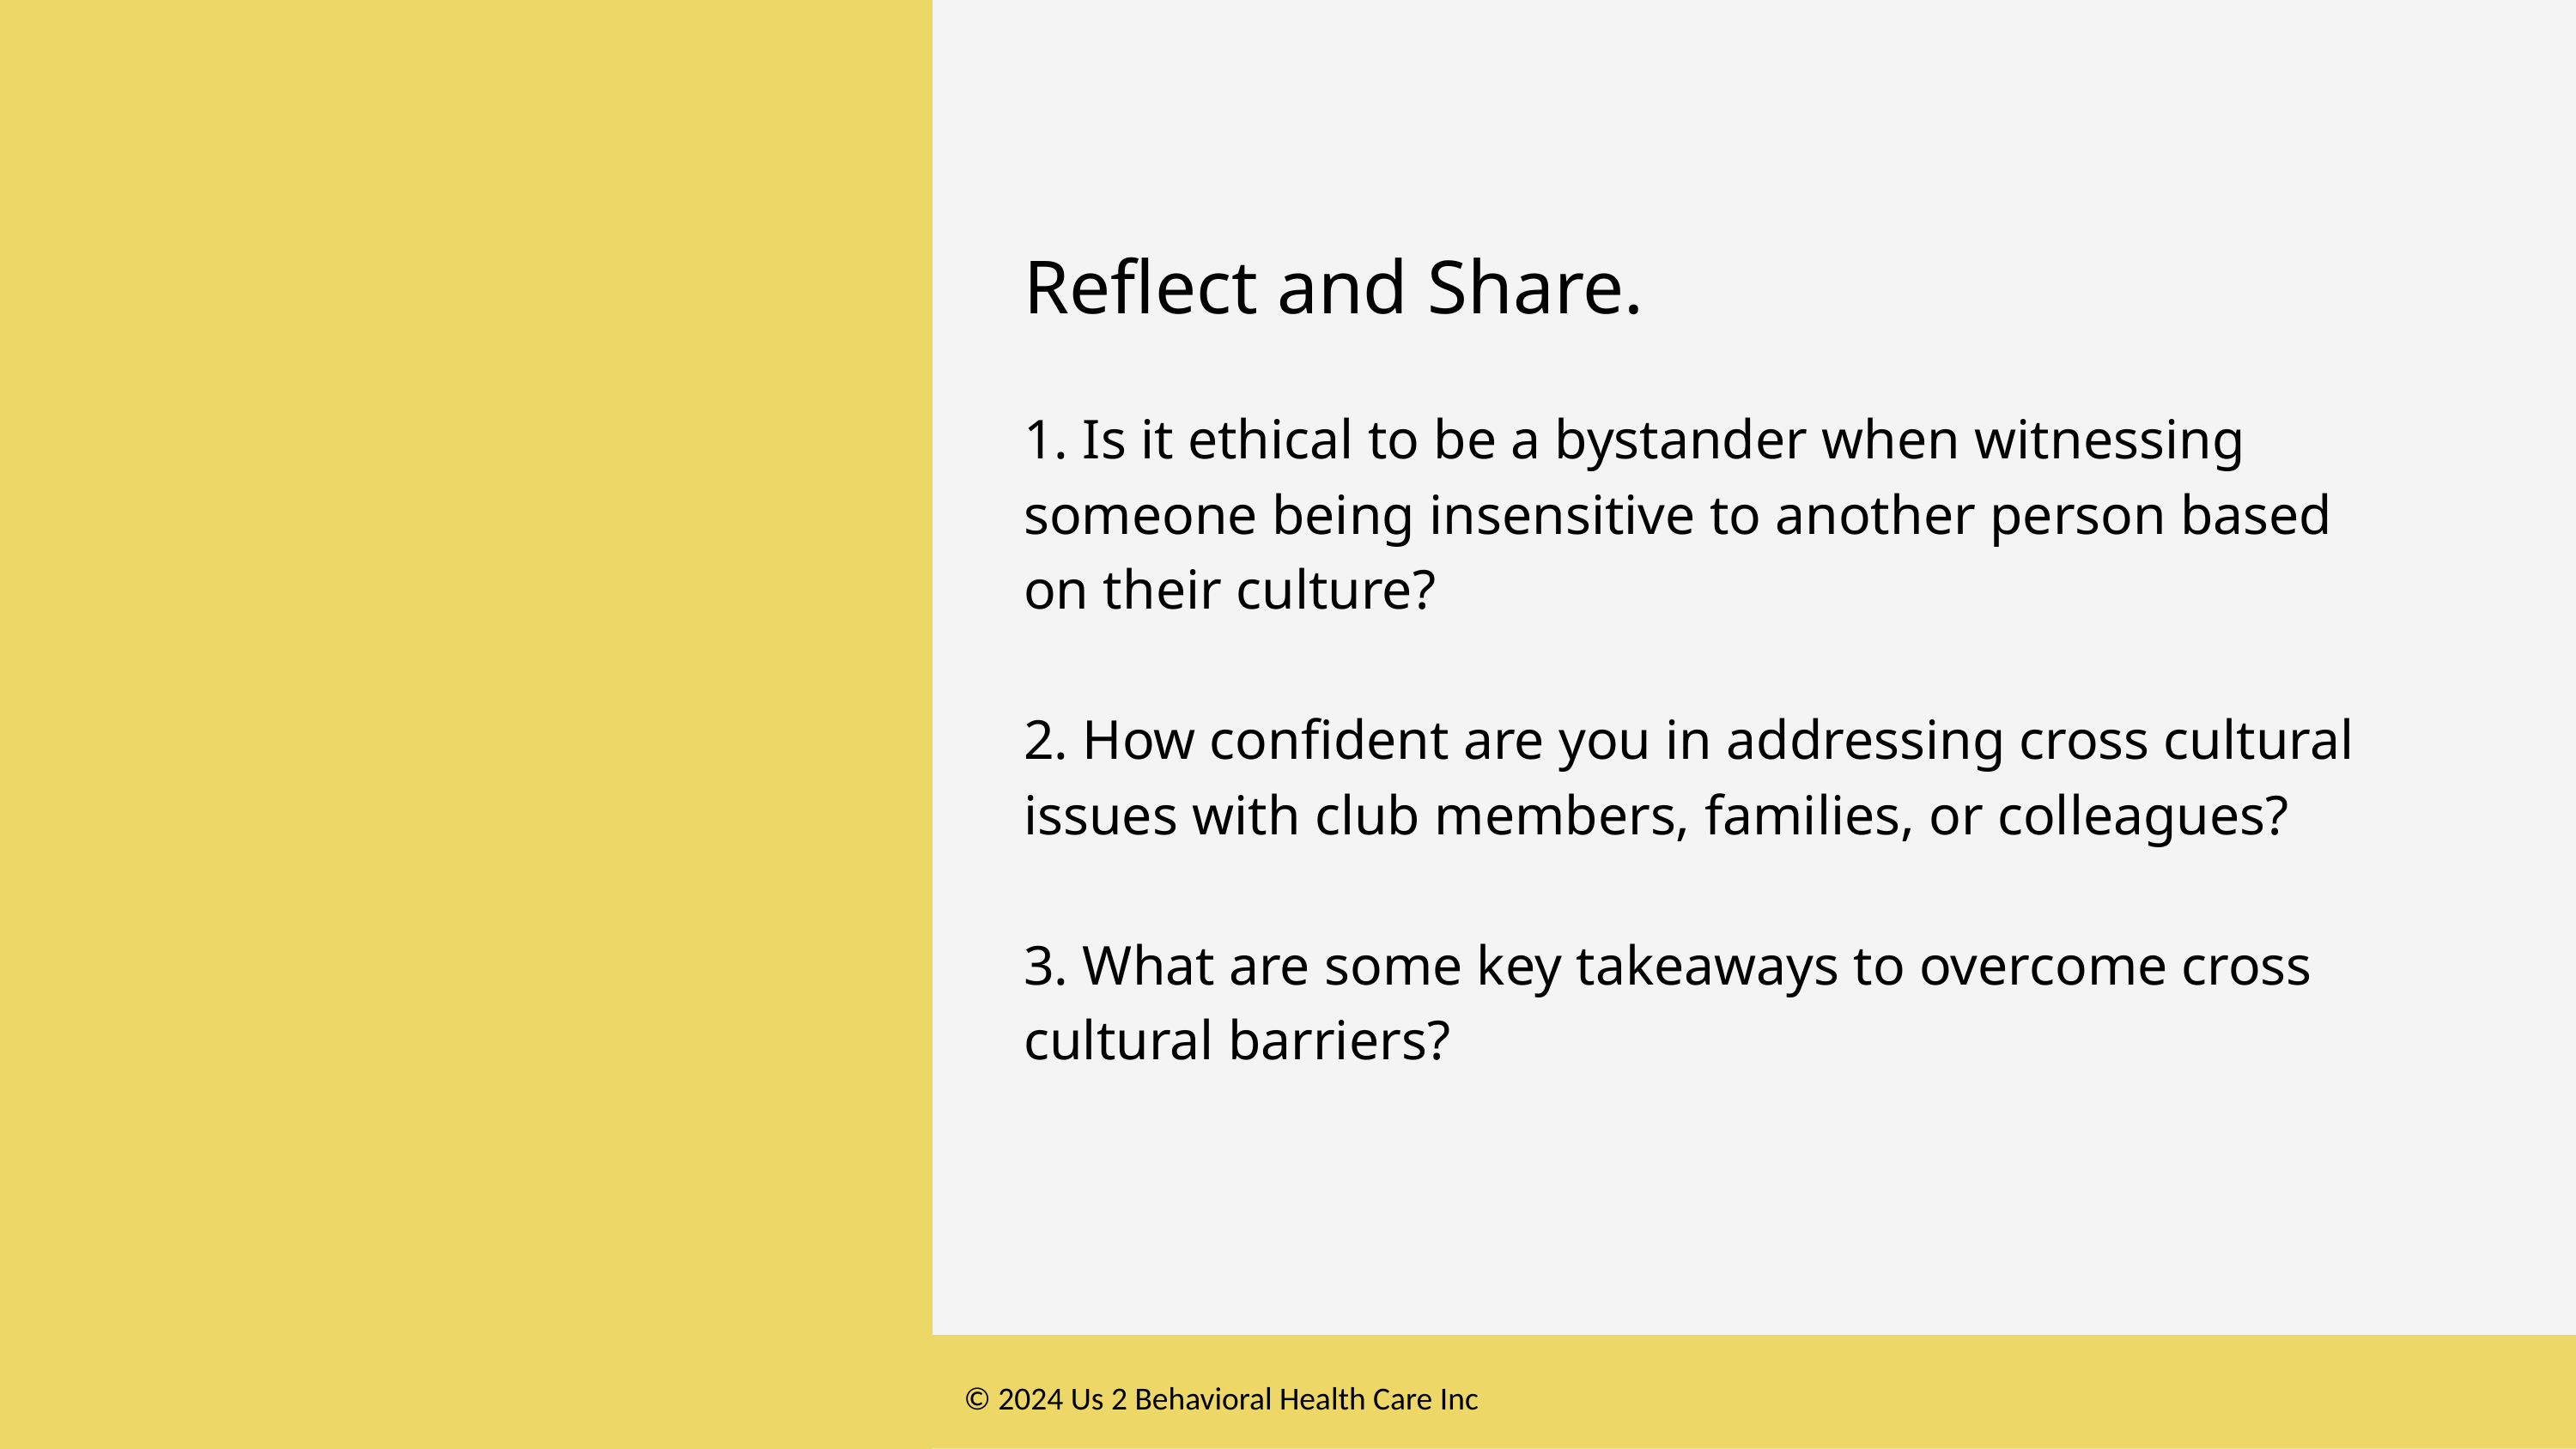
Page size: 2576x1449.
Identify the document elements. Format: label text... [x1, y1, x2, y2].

text_box © 2024 Us 2 Behavioral Health Care Inc [951, 1371, 1564, 1449]
text_box [0, 1335, 2576, 1449]
text_box [933, 0, 2576, 1335]
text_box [1024, 234, 2384, 1128]
